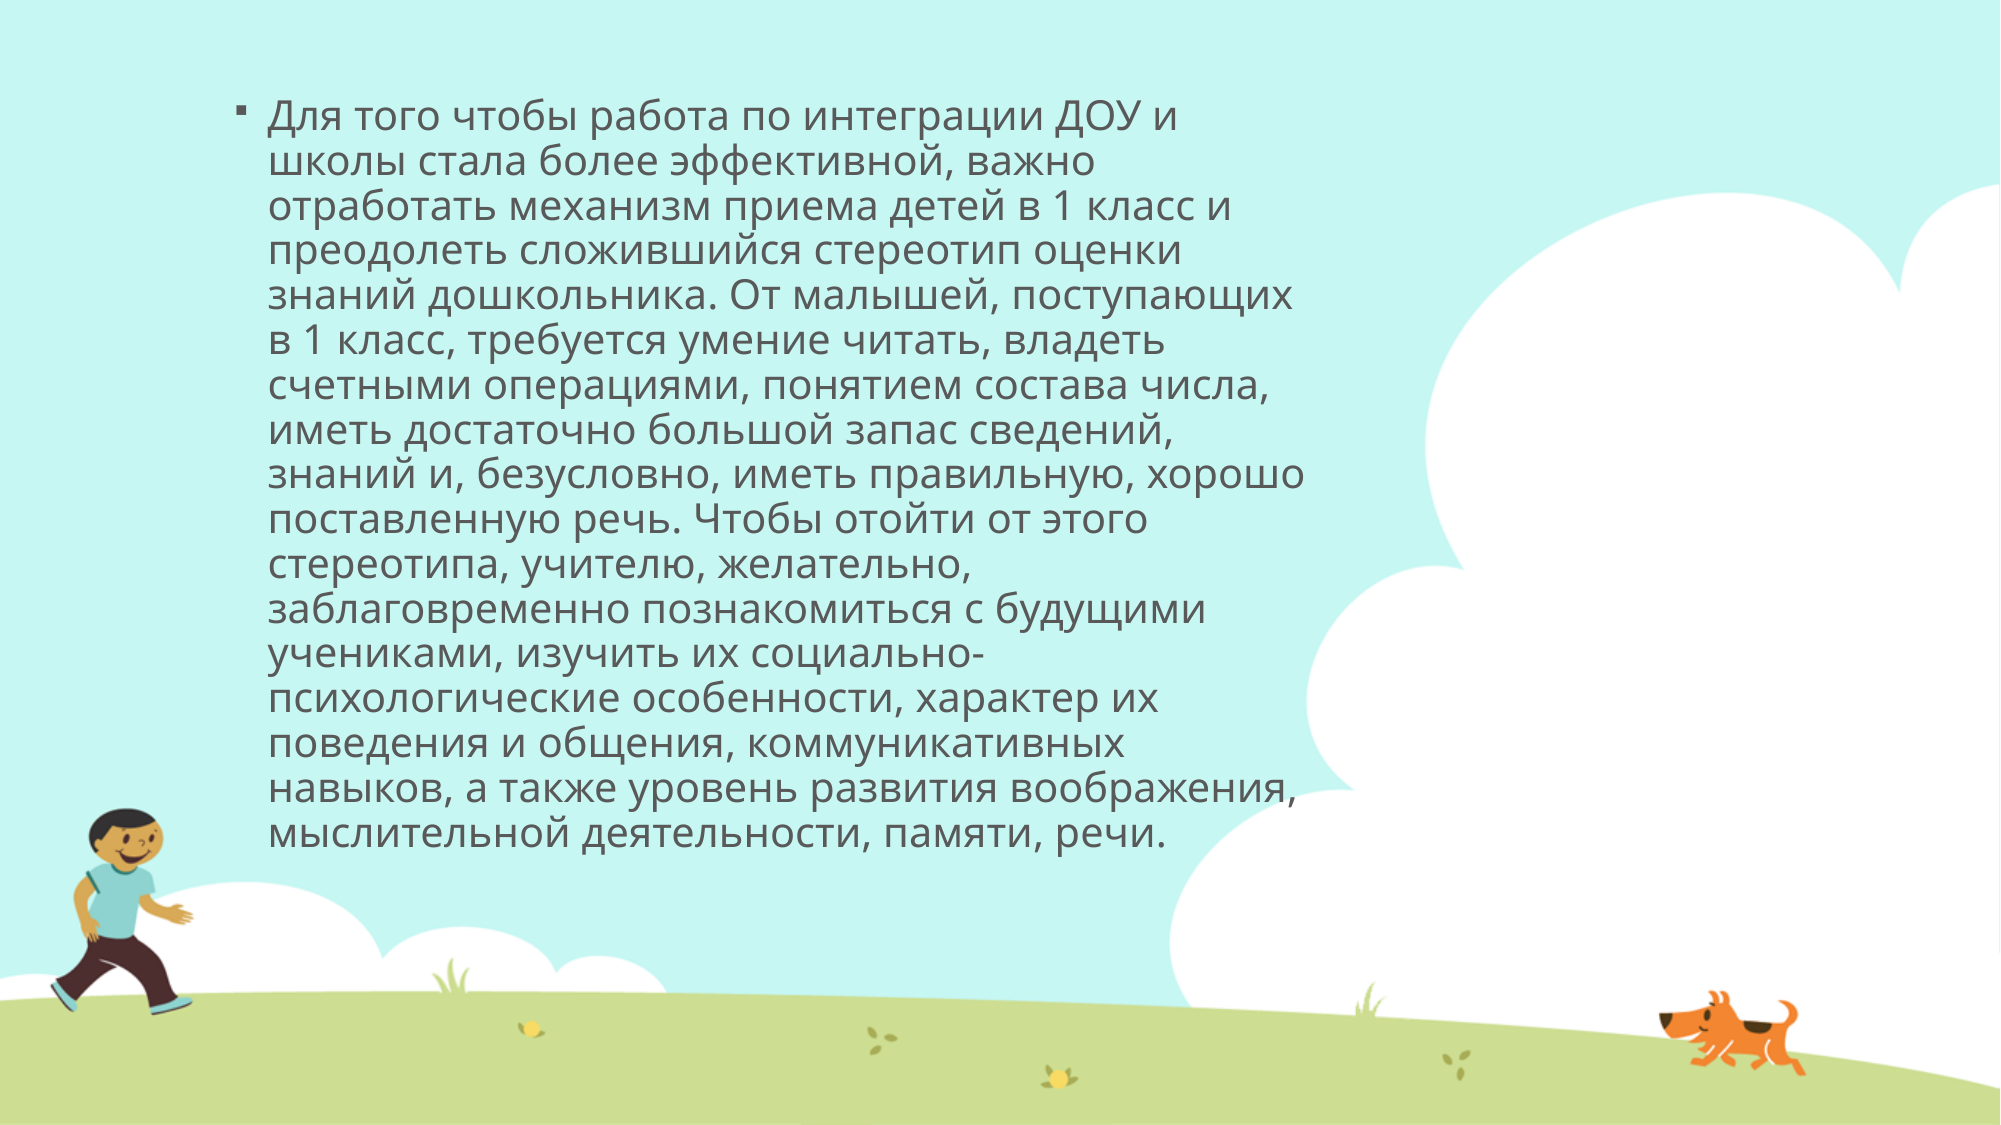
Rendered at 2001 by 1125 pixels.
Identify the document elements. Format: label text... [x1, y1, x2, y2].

picture [0, 0, 2001, 1125]
list Для того чтобы работа по интеграции ДОУ и школы стала более эффективной, важно отработать механизм приема детей в 1 класс и преодолеть сложившийся стереотип оценки знаний дошкольника. От малышей, поступающих в 1 класс, требуется умение читать, владеть счетными операциями, понятием состава числа, иметь достаточно большой запас сведений, знаний и, безусловно, иметь правильную, хорошо поставленную речь. Чтобы отойти от этого стереотипа, учителю, желательно, заблаговременно познакомиться с будущими учениками, изучить их социально-психологические особенности, характер их поведения и общения, коммуникативных навыков, а также уровень развития воображения, мыслительной деятельности, памяти, речи. [212, 87, 1338, 875]
